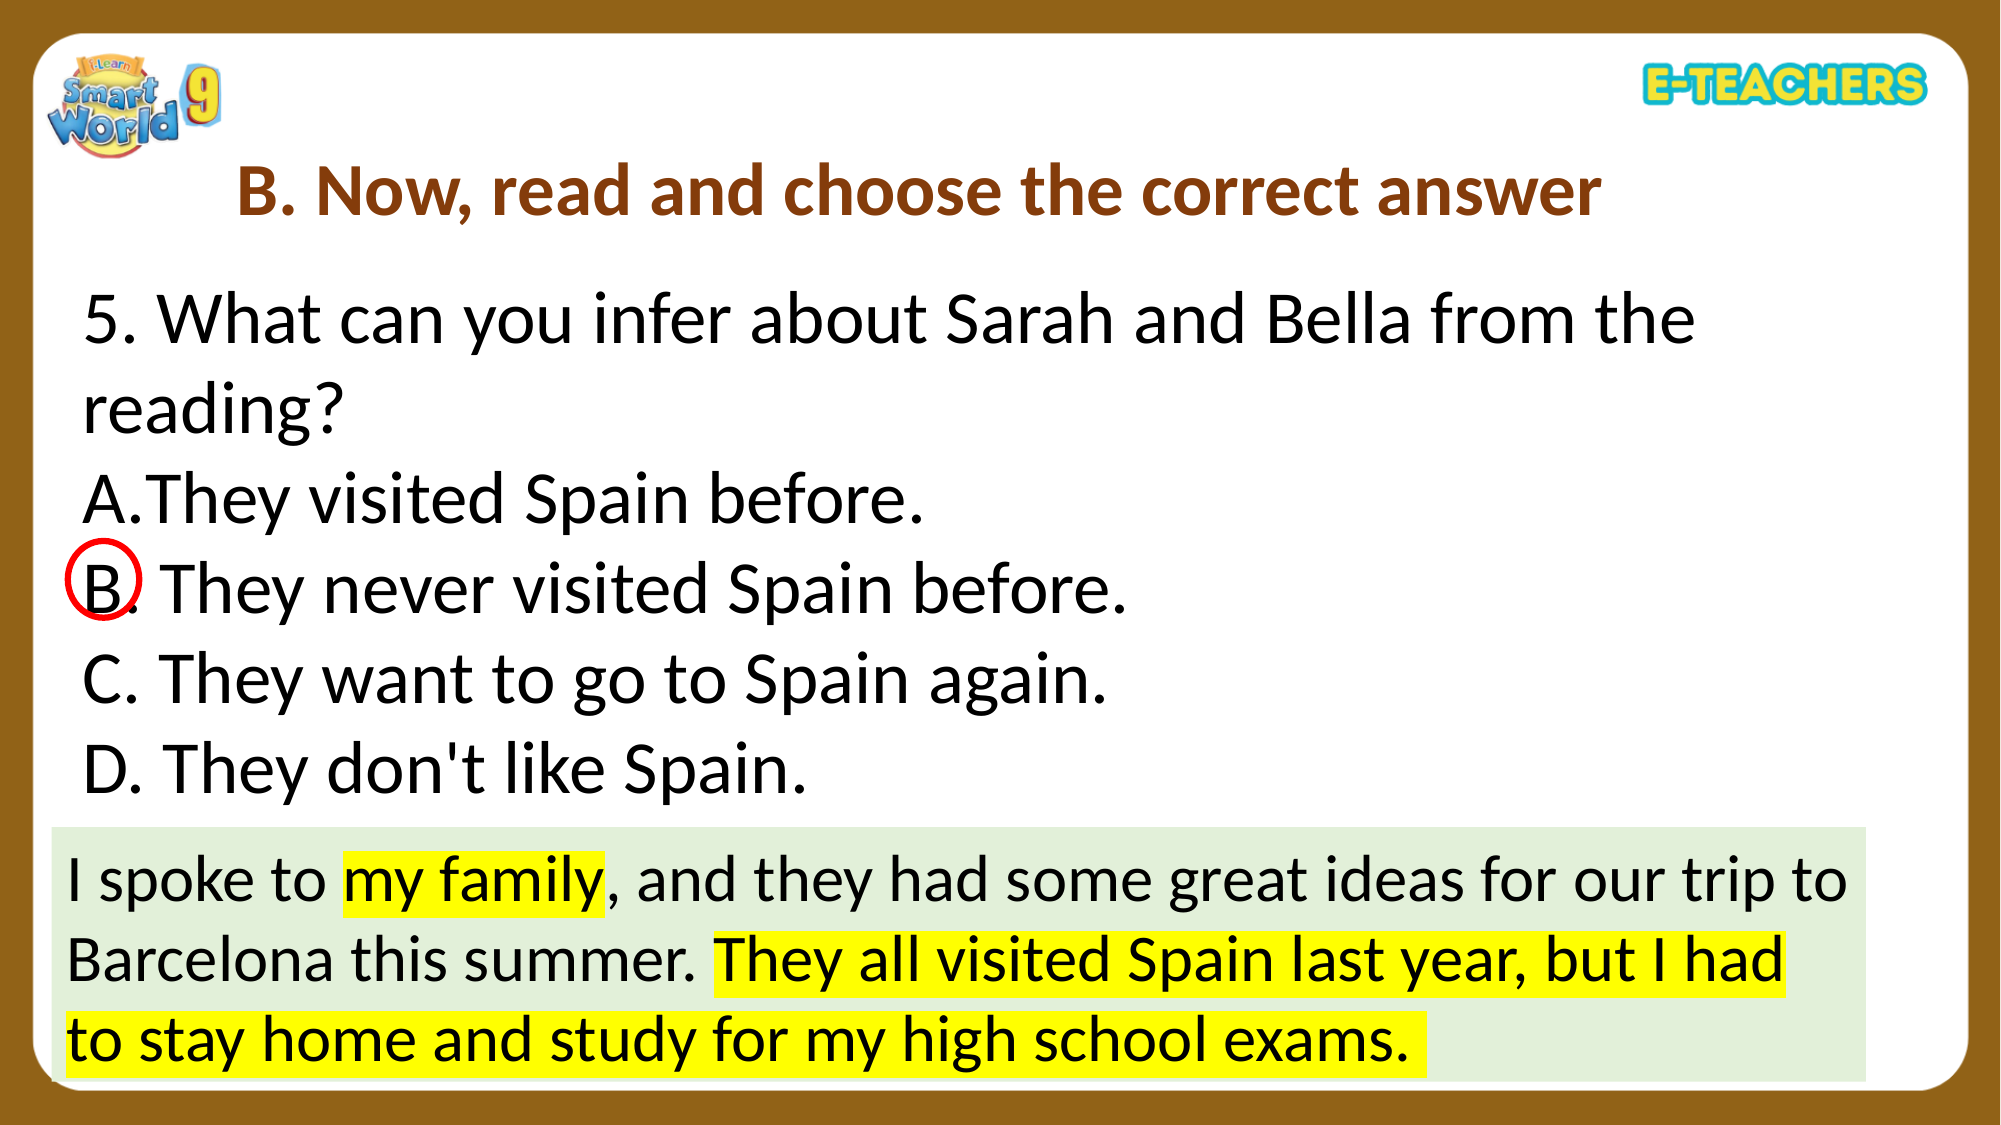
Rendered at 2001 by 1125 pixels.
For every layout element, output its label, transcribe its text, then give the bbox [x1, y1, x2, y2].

picture [0, 0, 2001, 1125]
text_box B. Now, read and choose the correct answer [221, 133, 1852, 239]
text_box 5. What can you infer about Sarah and Bella from the reading? They visited Spain before. B. They never visited Spain before. C. They want to go to Spain again. D. They don't like Spain. [67, 260, 1983, 816]
text_box I spoke to my family, and they had some great ideas for our trip to Barcelona this summer. They all visited Spain last year, but I had to stay home and study for my high school exams. [51, 827, 1866, 1082]
text_box [66, 539, 141, 619]
